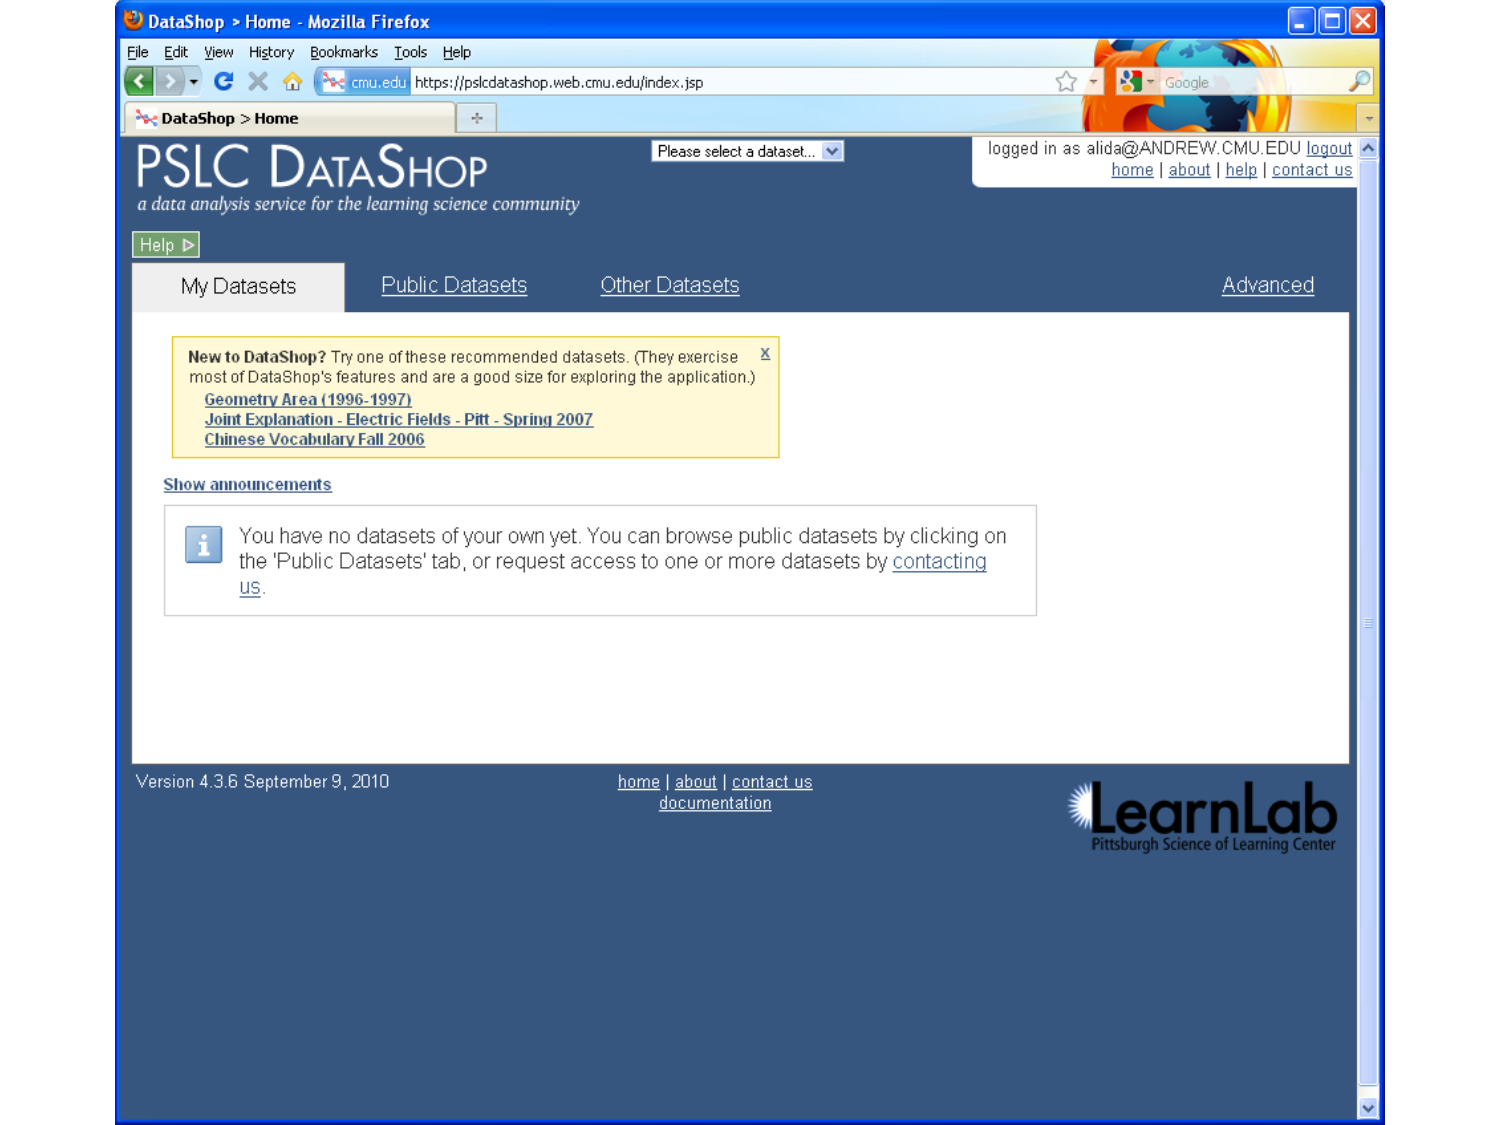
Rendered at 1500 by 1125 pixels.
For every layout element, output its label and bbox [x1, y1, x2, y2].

picture [114, 0, 1386, 1125]
